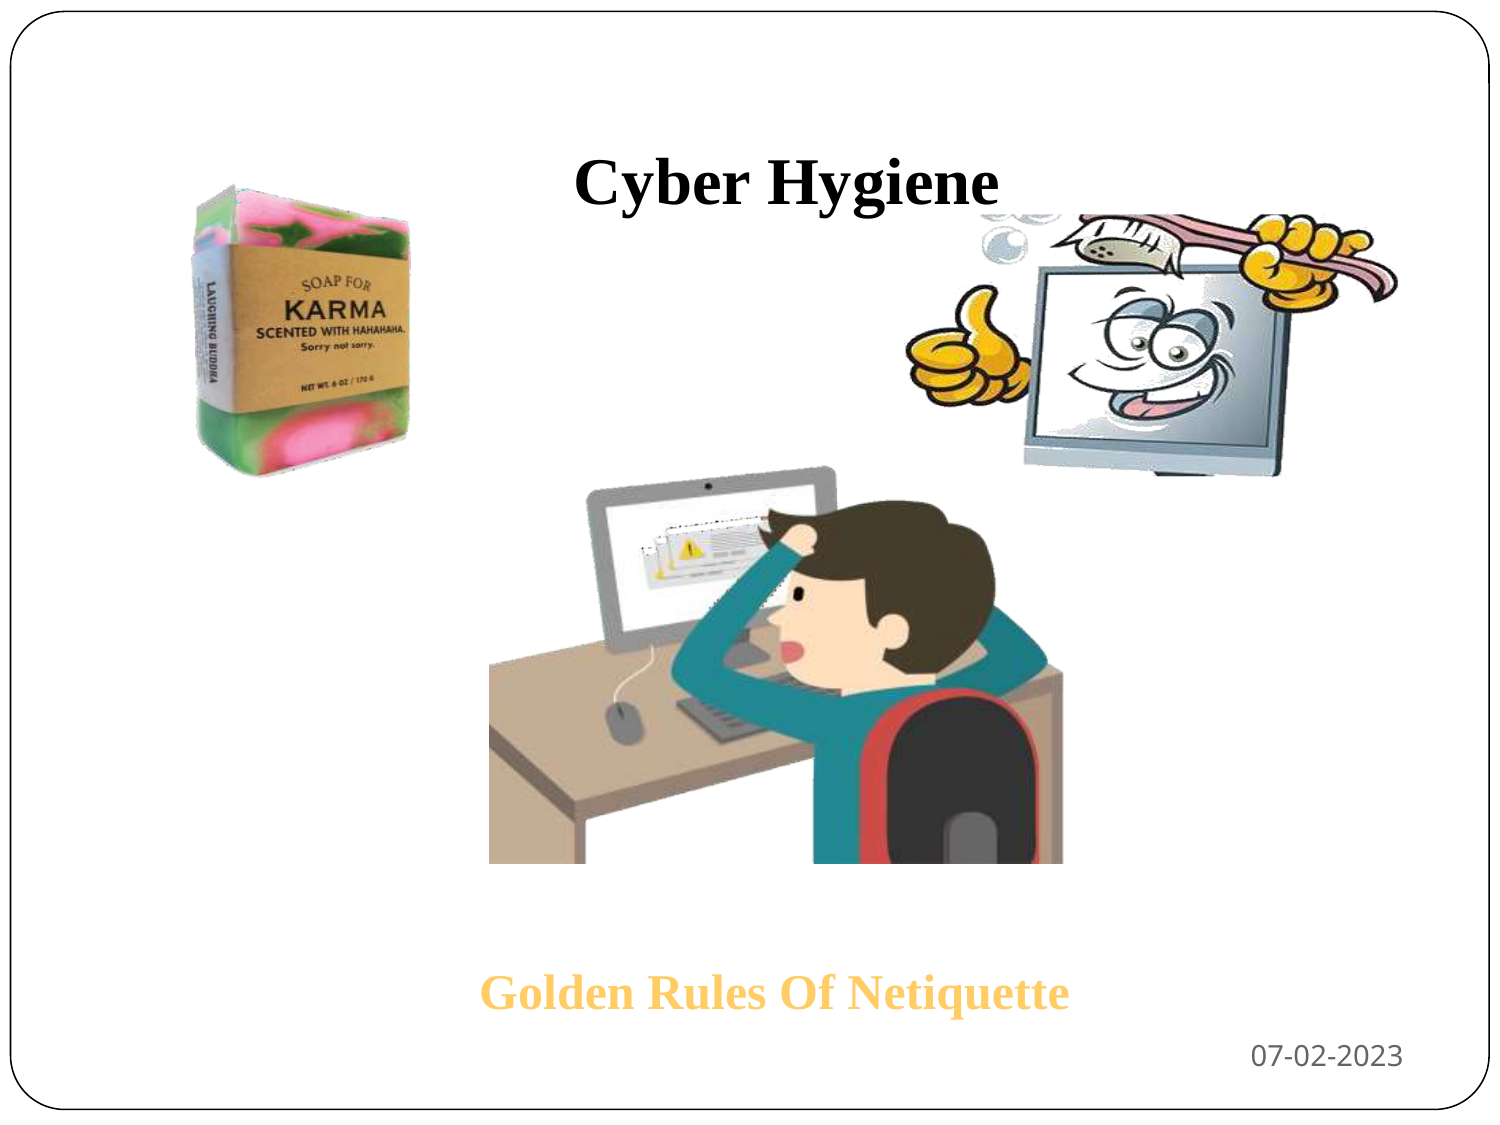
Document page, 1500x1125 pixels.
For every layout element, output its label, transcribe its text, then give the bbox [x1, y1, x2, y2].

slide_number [1012, 1015, 1419, 1094]
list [488, 360, 1087, 865]
title Cyber Hygiene [150, 45, 1425, 233]
picture [99, 180, 476, 486]
text_box Golden Rules Of Netiquette [360, 952, 1187, 1028]
picture [904, 213, 1401, 478]
